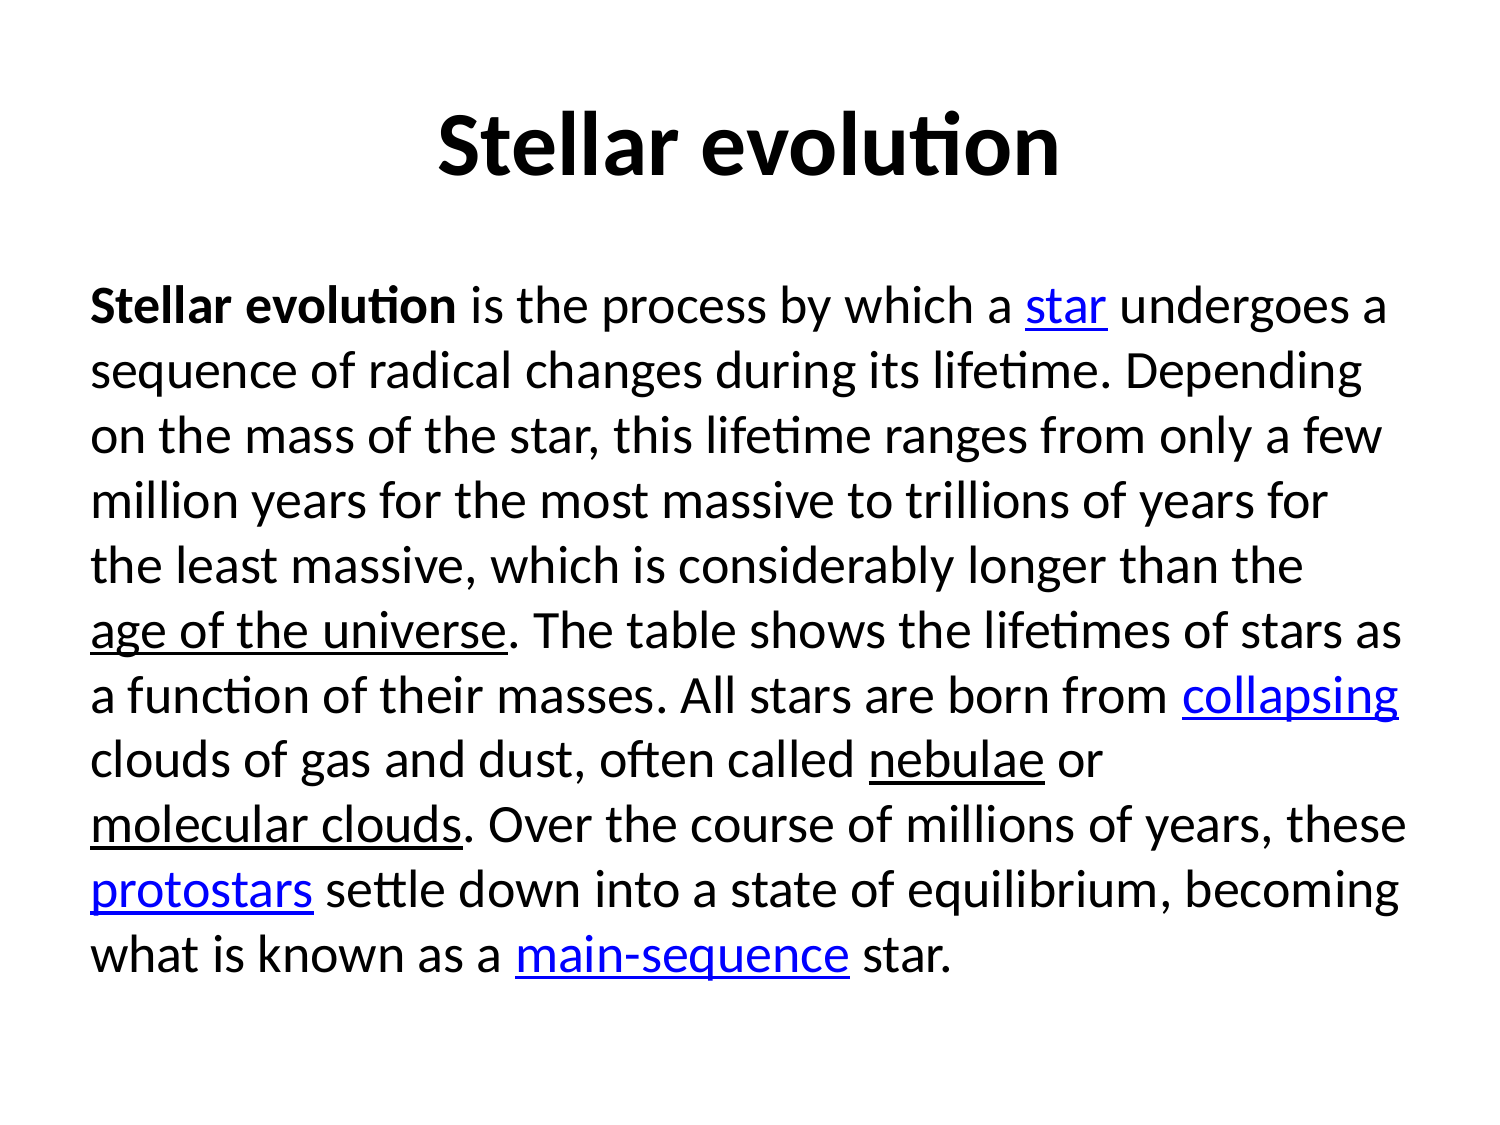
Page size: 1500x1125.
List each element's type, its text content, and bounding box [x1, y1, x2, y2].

title Stellar evolution [75, 45, 1425, 233]
list Stellar evolution is the process by which a star undergoes a sequence of radical changes during its lifetime. Depending on the mass of the star, this lifetime ranges from only a few million years for the most massive to trillions of years for the least massive, which is considerably longer than the age of the universe. The table shows the lifetimes of stars as a function of their masses. All stars are born from collapsing clouds of gas and dust, often called nebulae or molecular clouds. Over the course of millions of years, these protostars settle down into a state of equilibrium, becoming what is known as a main-sequence star. [75, 262, 1425, 1005]
